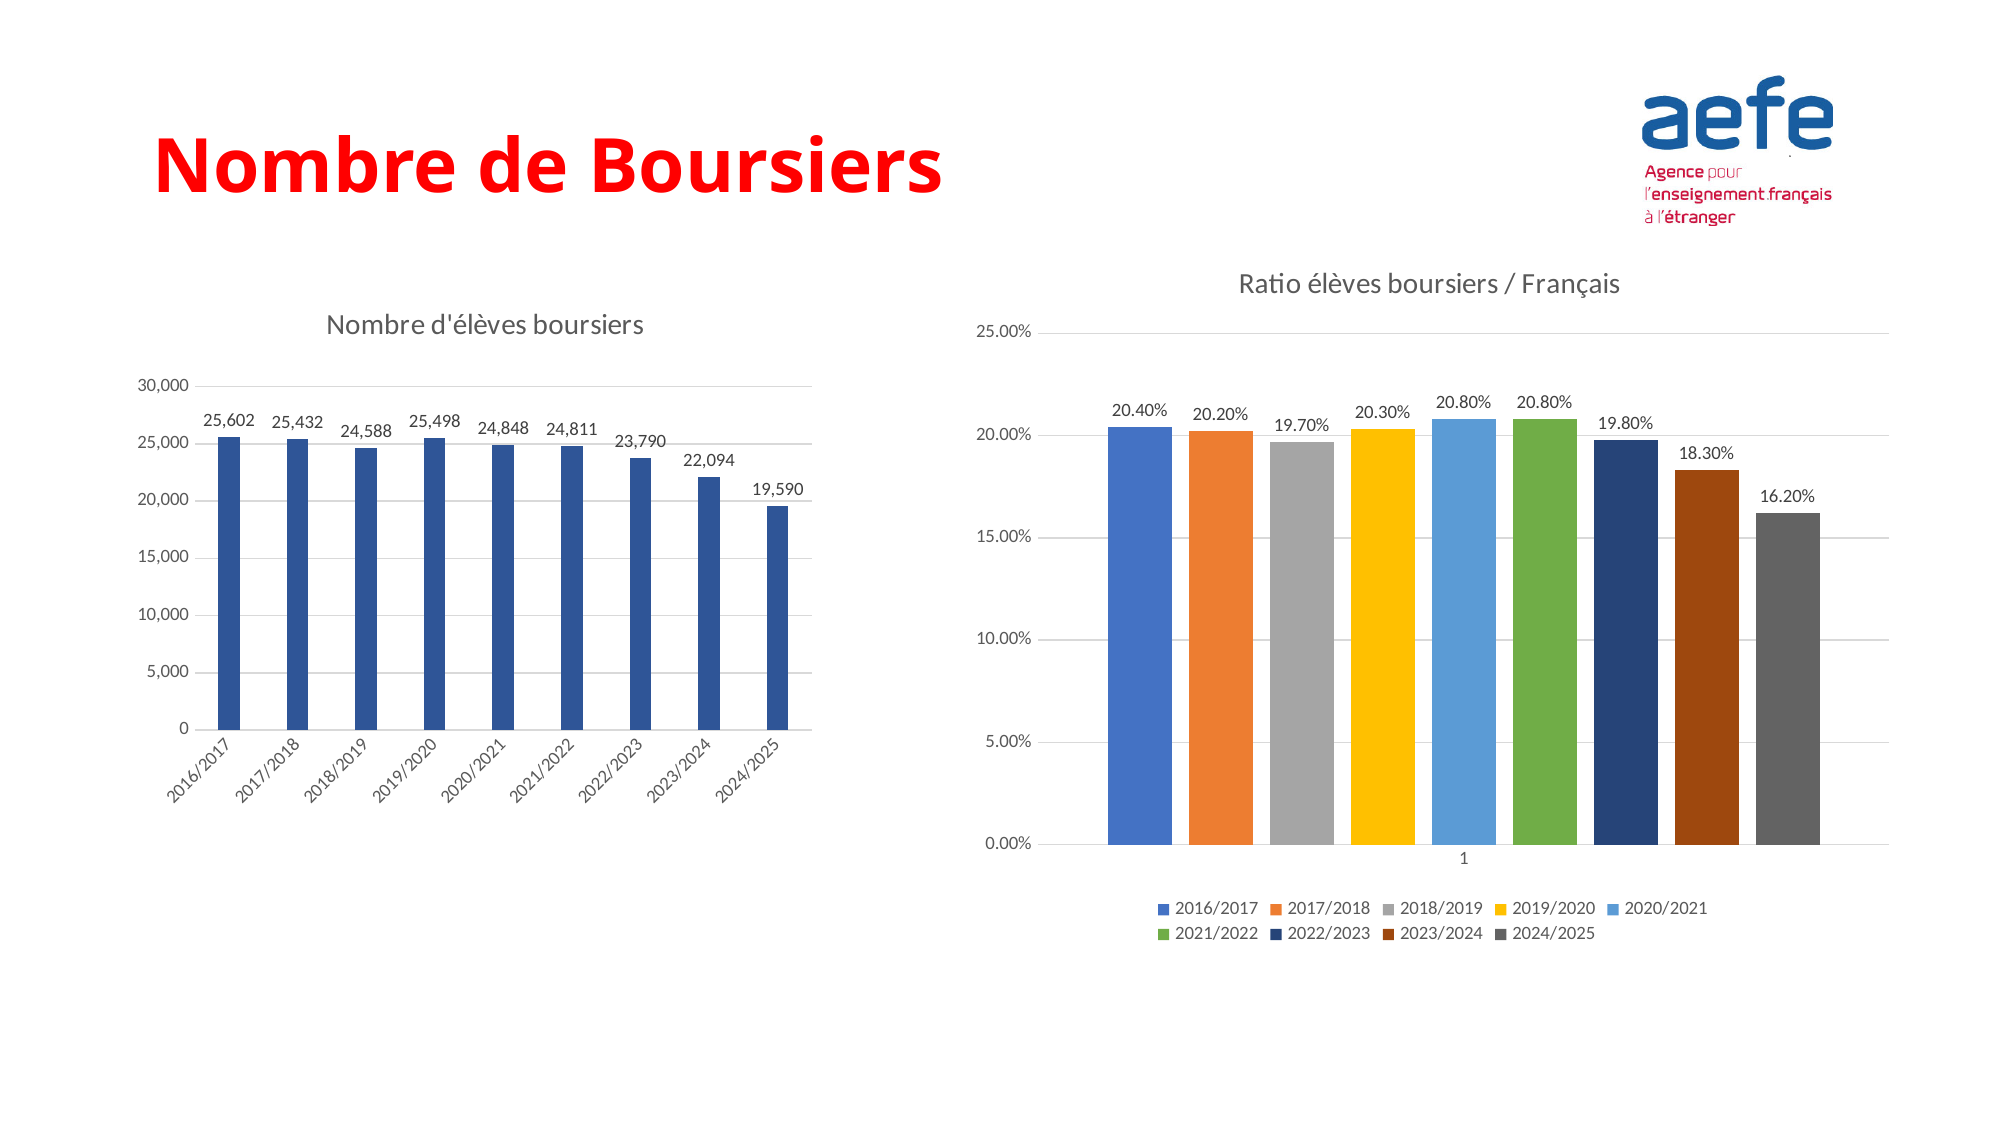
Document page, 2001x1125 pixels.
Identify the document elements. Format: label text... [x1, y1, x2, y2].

picture [1642, 75, 1833, 226]
title Nombre de Boursiers [137, 59, 1938, 278]
chart [956, 240, 1909, 950]
chart [121, 277, 829, 846]
